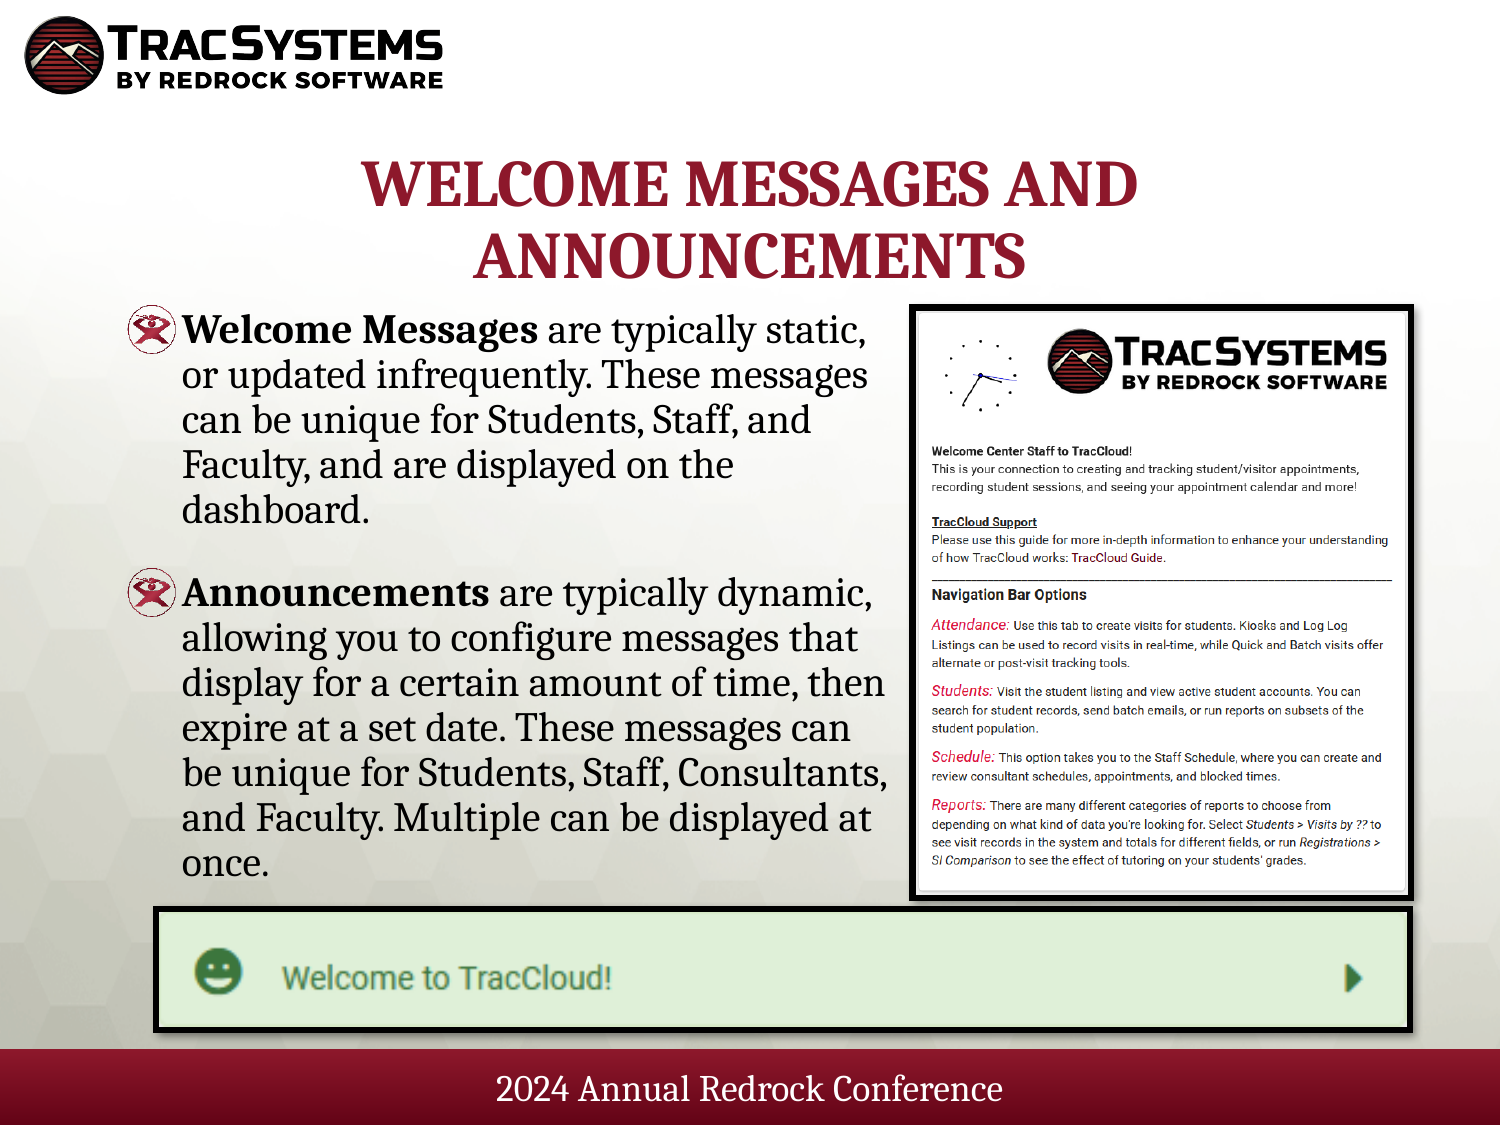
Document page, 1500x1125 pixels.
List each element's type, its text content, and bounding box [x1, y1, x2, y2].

picture [0, 124, 1500, 1049]
picture [21, 13, 448, 97]
title Welcome Messages and announcements [159, 139, 1341, 300]
list Welcome Messages are typically static, or updated infrequently. These messages can be unique for Students, Staff, and Faculty, and are displayed on the dashboard. Announcements are typically dynamic, allowing you to configure messages that display for a certain amount of time, then expire at a set date. These messages can be unique for Students, Staff, Consultants, and Faculty. Multiple can be displayed at once. [159, 299, 916, 895]
